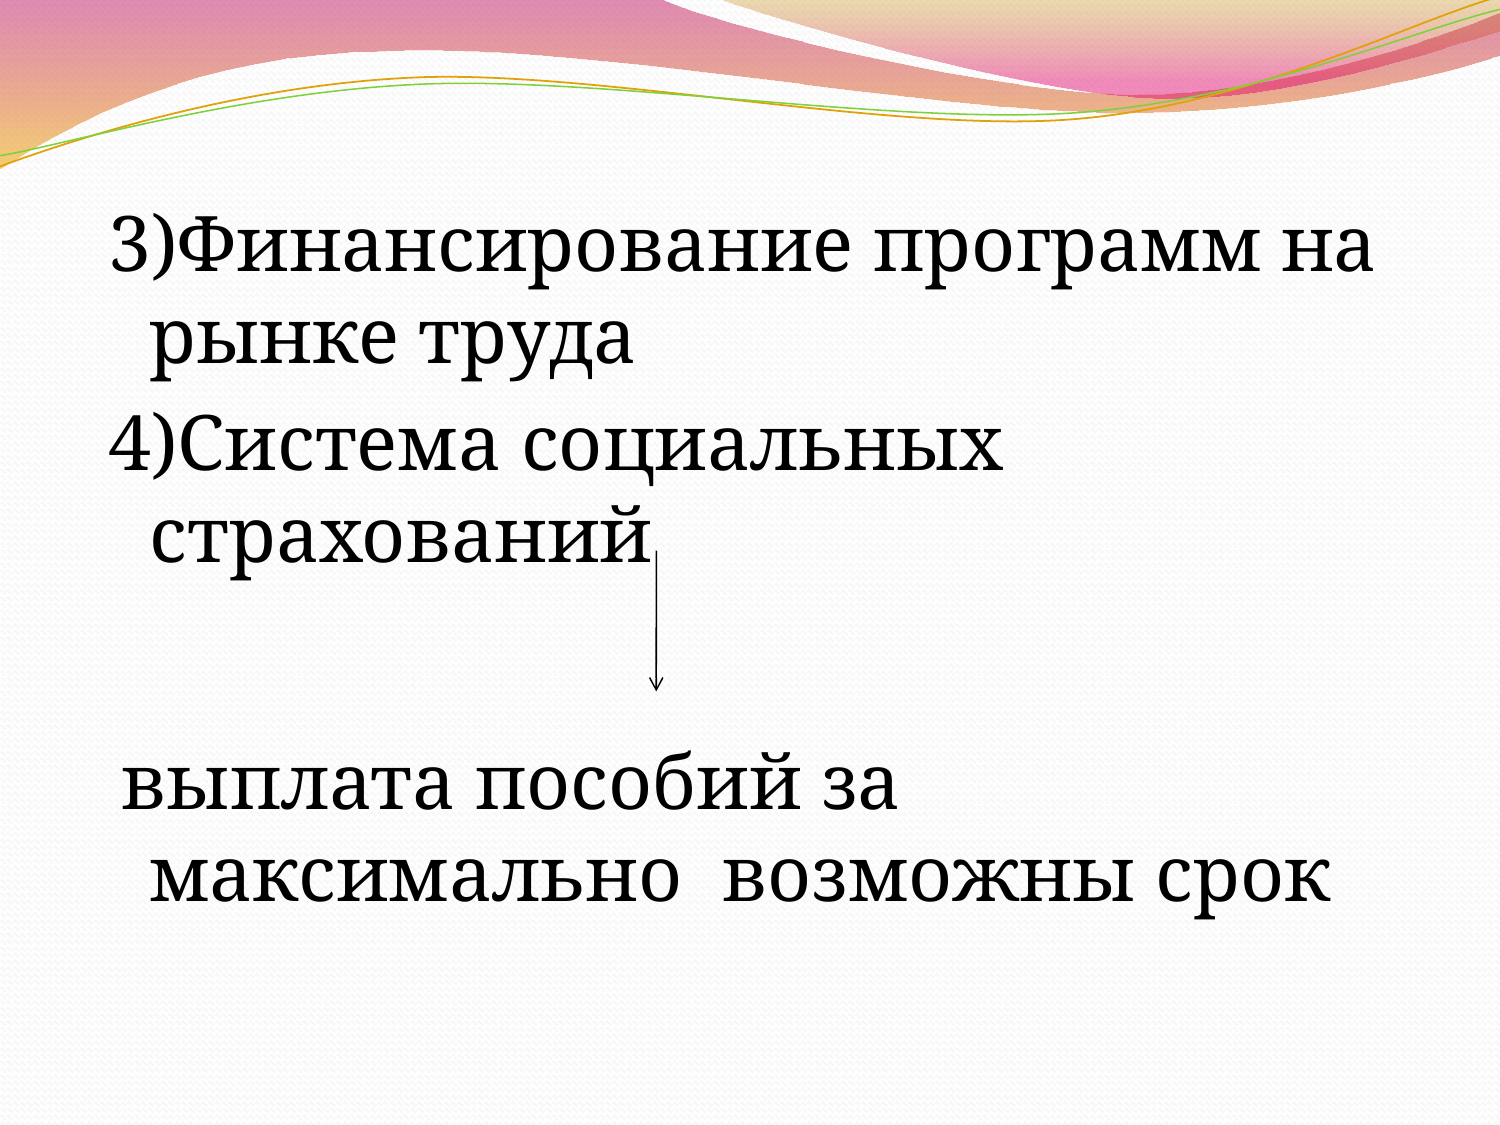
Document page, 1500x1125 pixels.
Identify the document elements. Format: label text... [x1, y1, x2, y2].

list 3)Финансирование программ на рынке труда 4)Система социальных страхований выплата пособий за максимально возможны срок [93, 187, 1444, 935]
